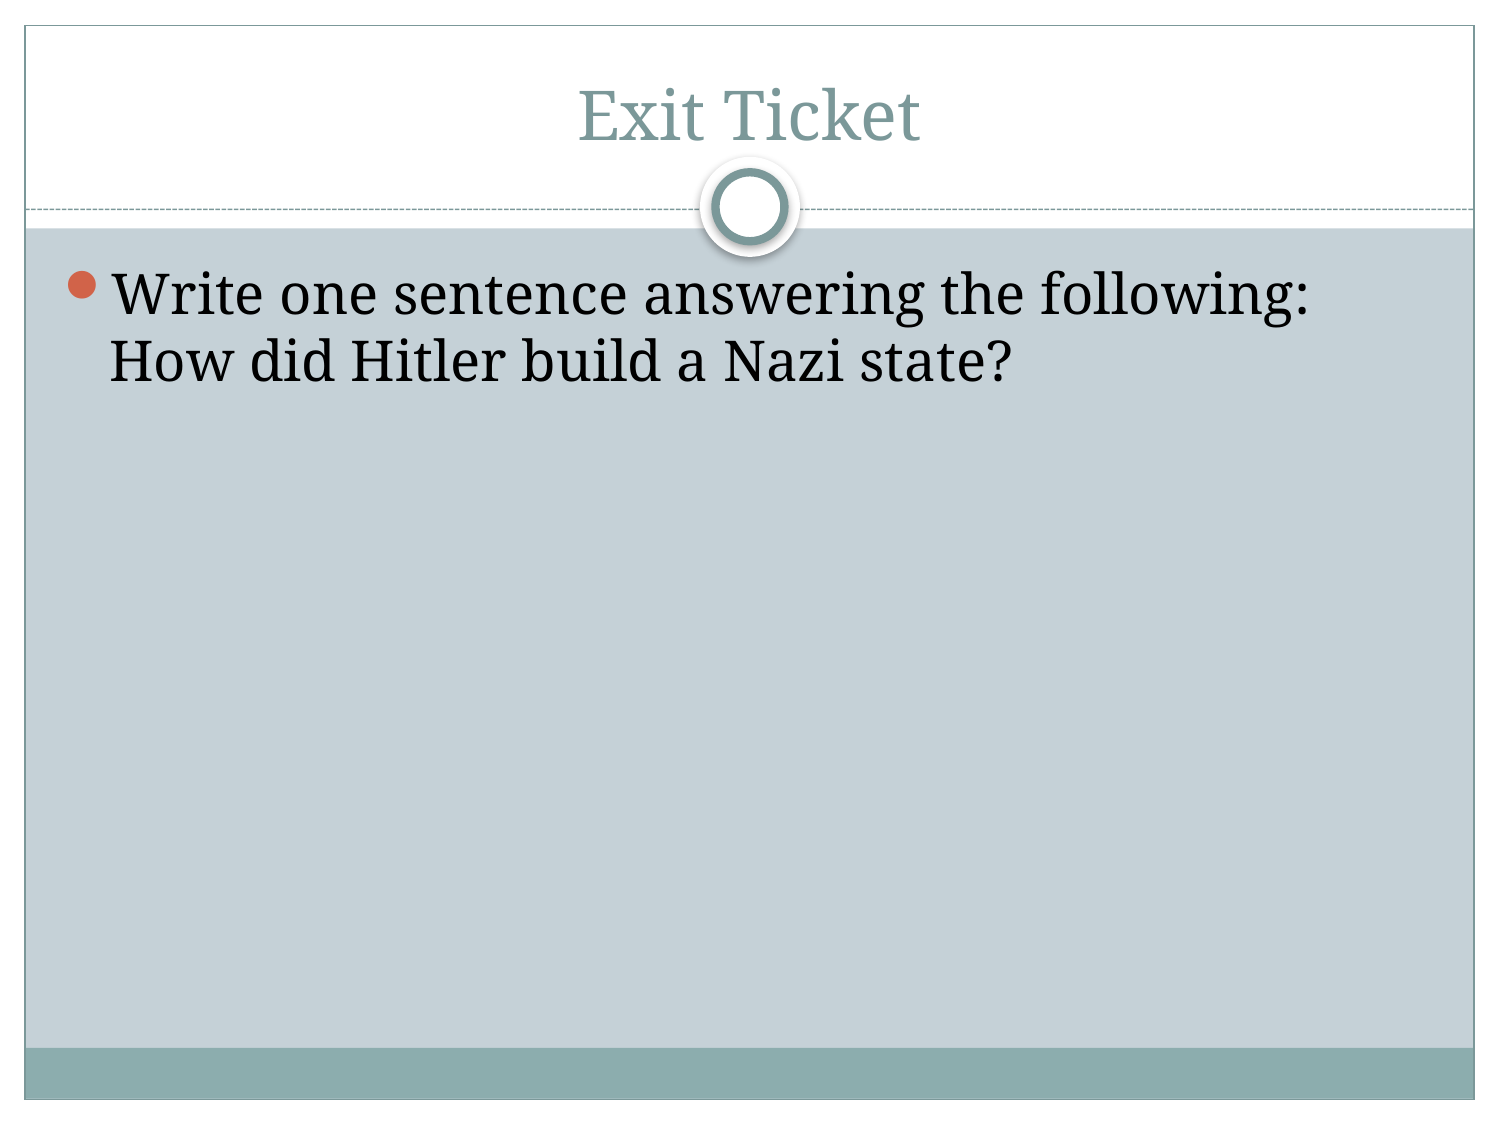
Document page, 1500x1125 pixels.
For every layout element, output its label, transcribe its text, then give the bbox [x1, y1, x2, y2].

list Write one sentence answering the following: How did Hitler build a Nazi state? [49, 250, 1445, 1001]
title Exit Ticket [49, 37, 1450, 162]
